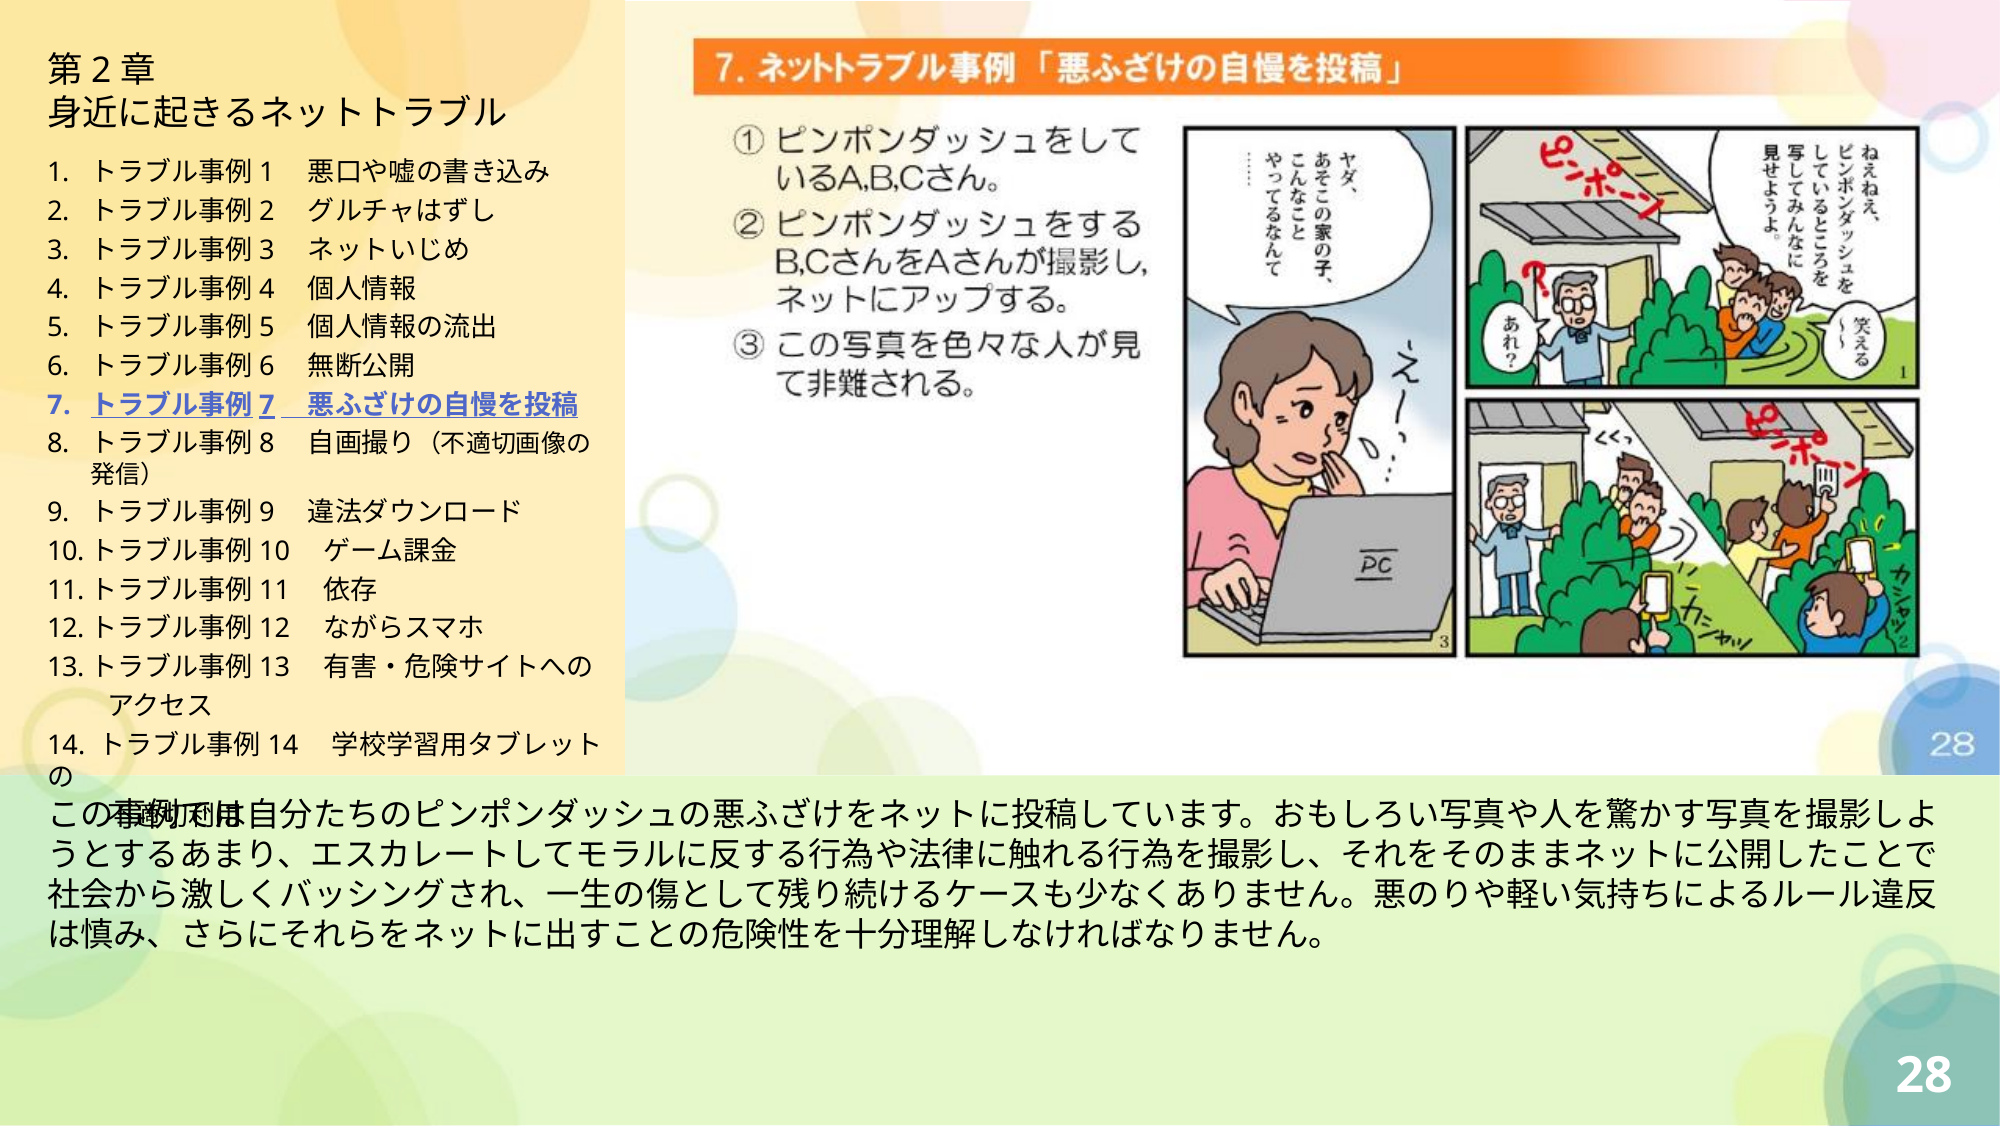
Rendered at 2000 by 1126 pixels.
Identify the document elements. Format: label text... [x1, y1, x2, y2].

slide_number 28 [1862, 1042, 1987, 1103]
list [625, 0, 2000, 775]
list この事例では自分たちのピンポンダッシュの悪ふざけをネットに投稿しています。おもしろい写真や人を驚かす写真を撮影しようとするあまり、エスカレートしてモラルに反する行為や法律に触れる行為を撮影し、それをそのままネットに公開したことで社会から激しくバッシングされ、一生の傷として残り続けるケースも少なくありません。悪のりや軽い気持ちによるルール違反は慎み、さらにそれらをネットに出すことの危険性を十分理解しなければなりません。 [0, 777, 2000, 1126]
text_box 第2章 身近に起きるネットトラブル トラブル事例1 悪口や嘘の書き込み トラブル事例2 グルチャはずし トラブル事例3 ネットいじめ トラブル事例4 個人情報 トラブル事例5 個人情報の流出 トラブル事例6 無断公開 トラブル事例7 悪ふざけの自慢を投稿 トラブル事例8 自画撮り（不適切画像の発信） トラブル事例9 違法ダウンロード トラブル事例10 ゲーム課金 トラブル事例11 依存 トラブル事例12 ながらスマホ トラブル事例13 有害・危険サイトへの アクセス 14. トラブル事例14 学校学習用タブレットの 不適切利用 [0, 0, 623, 777]
